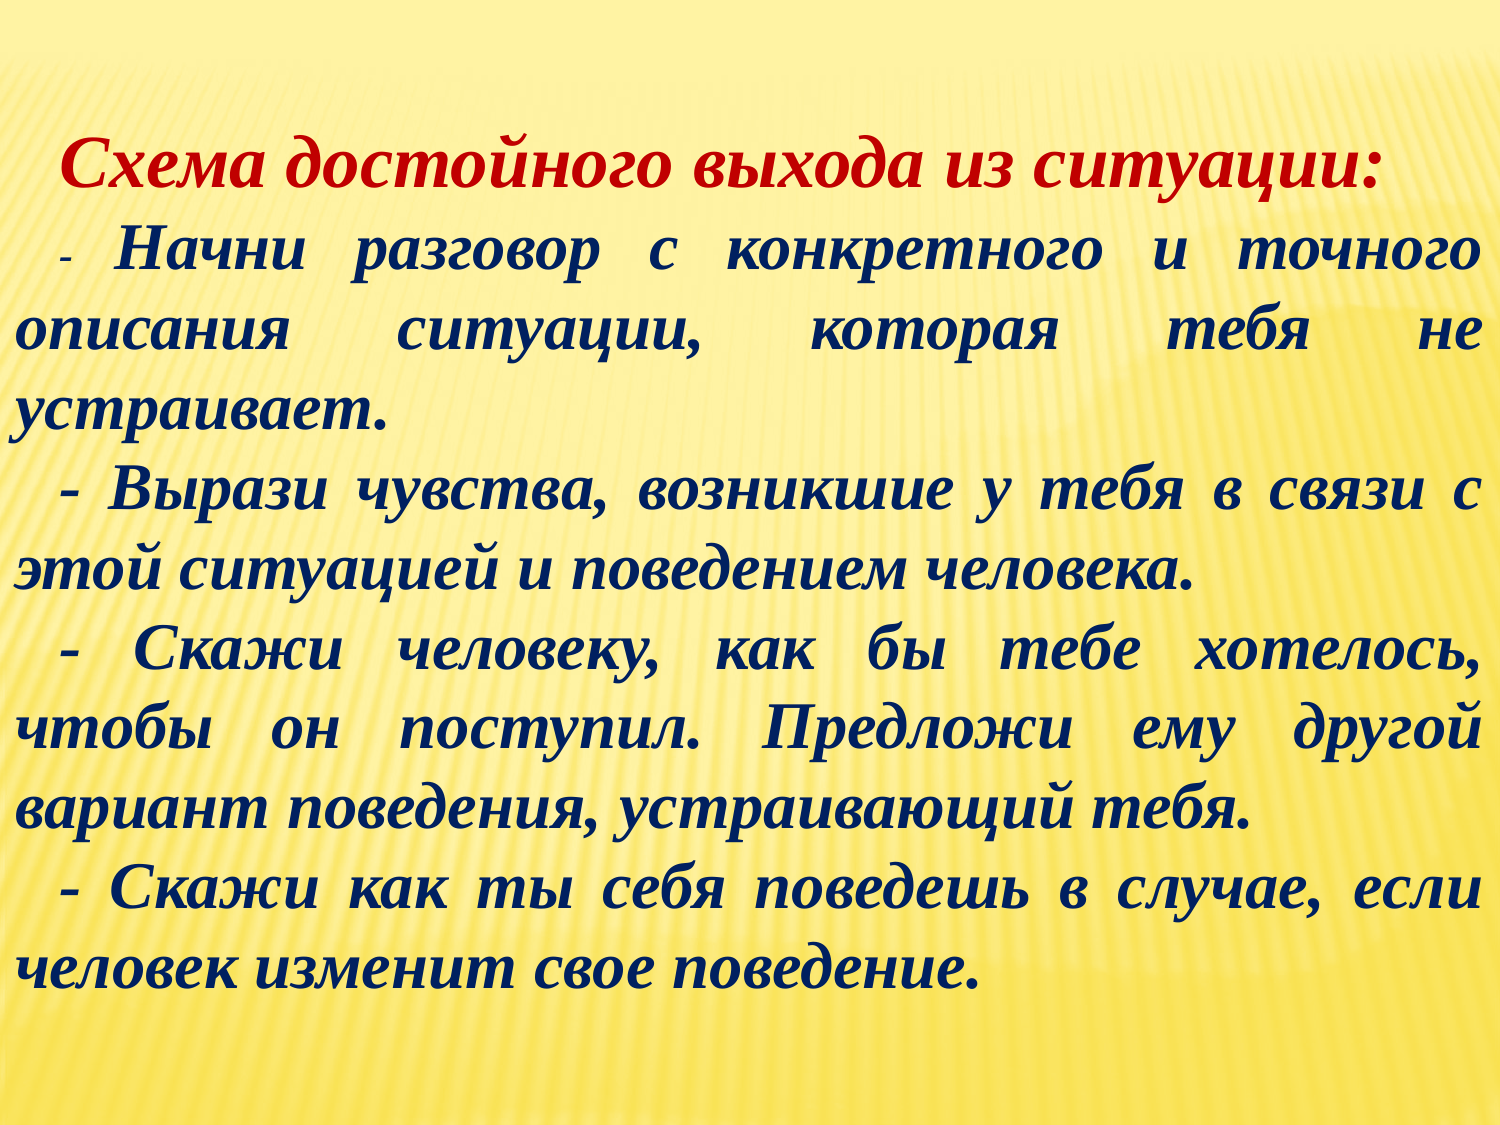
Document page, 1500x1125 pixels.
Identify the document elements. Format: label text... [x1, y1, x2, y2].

text_box Схема достойного выхода из ситуации: - Начни разговор с конкретного и точного описания ситуации, которая тебя не устраивает. - Вырази чувства, возникшие у тебя в связи с этой ситуацией и поведением человека. - Скажи человеку, как бы тебе хотелось, чтобы он поступил. Предложи ему другой вариант поведения, устраивающий тебя. - Скажи как ты себя поведешь в случае, если человек изменит свое поведение. [0, 5, 1500, 1010]
